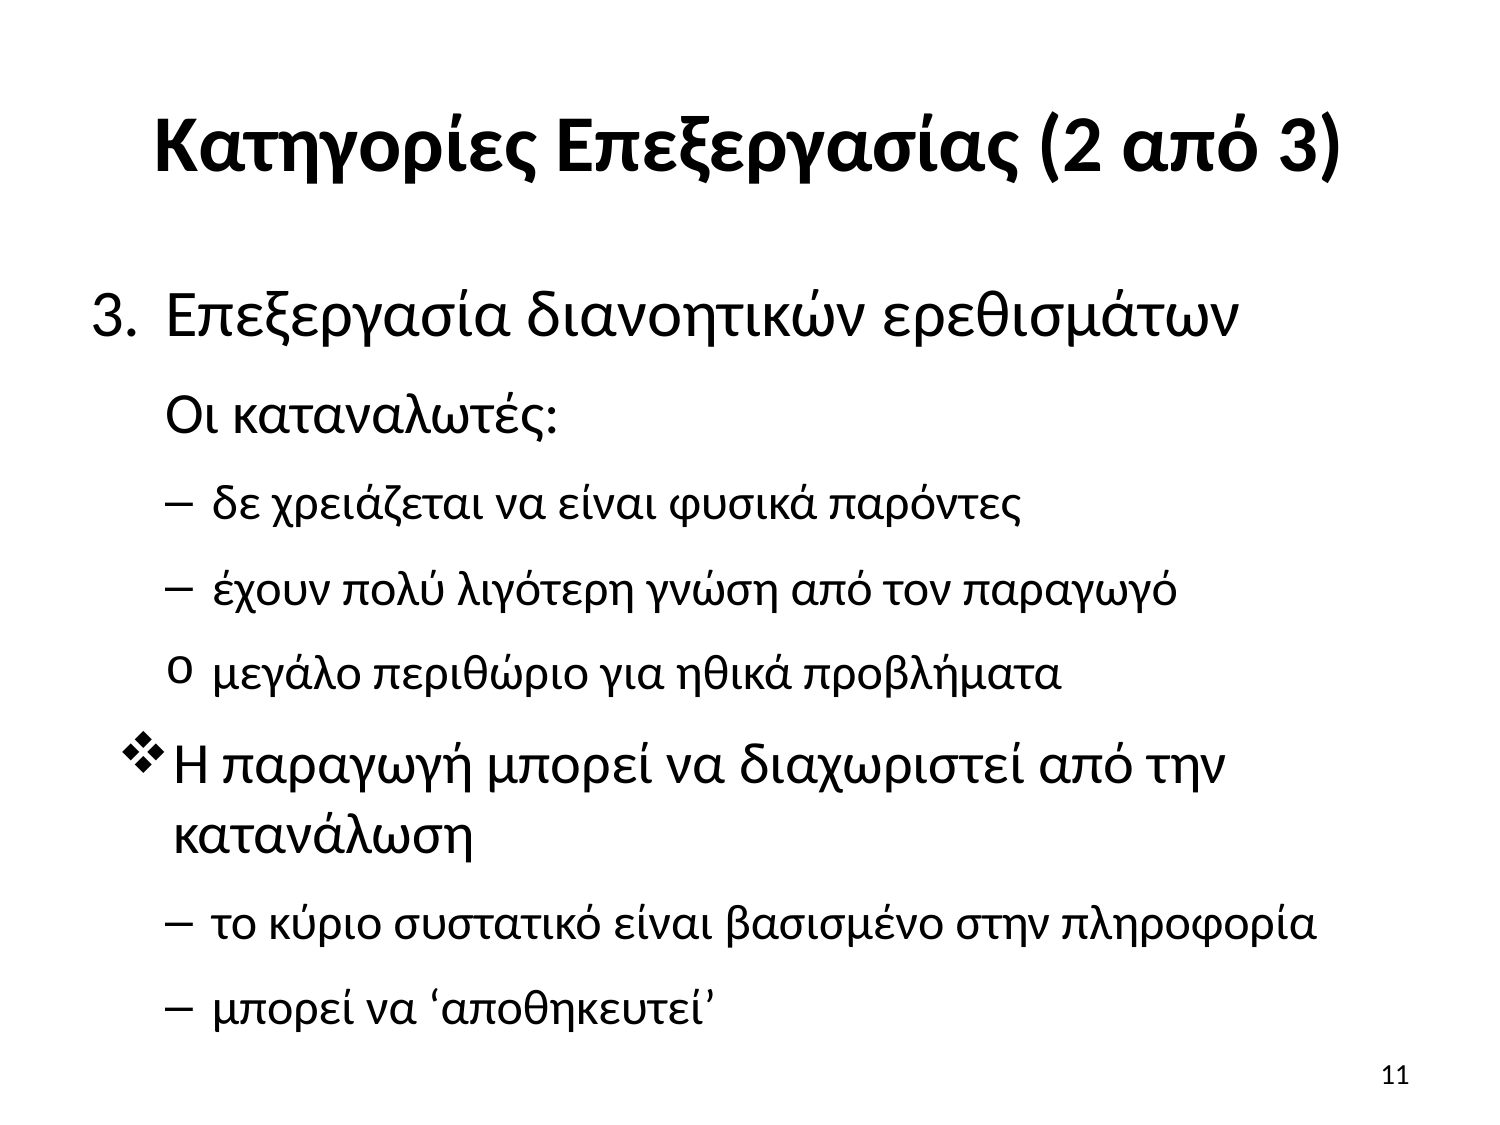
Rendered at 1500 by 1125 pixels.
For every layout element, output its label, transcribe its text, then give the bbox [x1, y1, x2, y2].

list Επεξεργασία διανοητικών ερεθισμάτων Οι καταναλωτές: δε χρειάζεται να είναι φυσικά παρόντες έχουν πολύ λιγότερη γνώση από τον παραγωγό μεγάλο περιθώριο για ηθικά προβλήματα Η παραγωγή μπορεί να διαχωριστεί από την κατανάλωση το κύριο συστατικό είναι βασισμένο στην πληροφορία μπορεί να ‘αποθηκευτεί’ [75, 262, 1425, 1005]
slide_number 11 [1074, 1042, 1425, 1103]
title Κατηγορίες Επεξεργασίας (2 από 3) [75, 45, 1425, 233]
